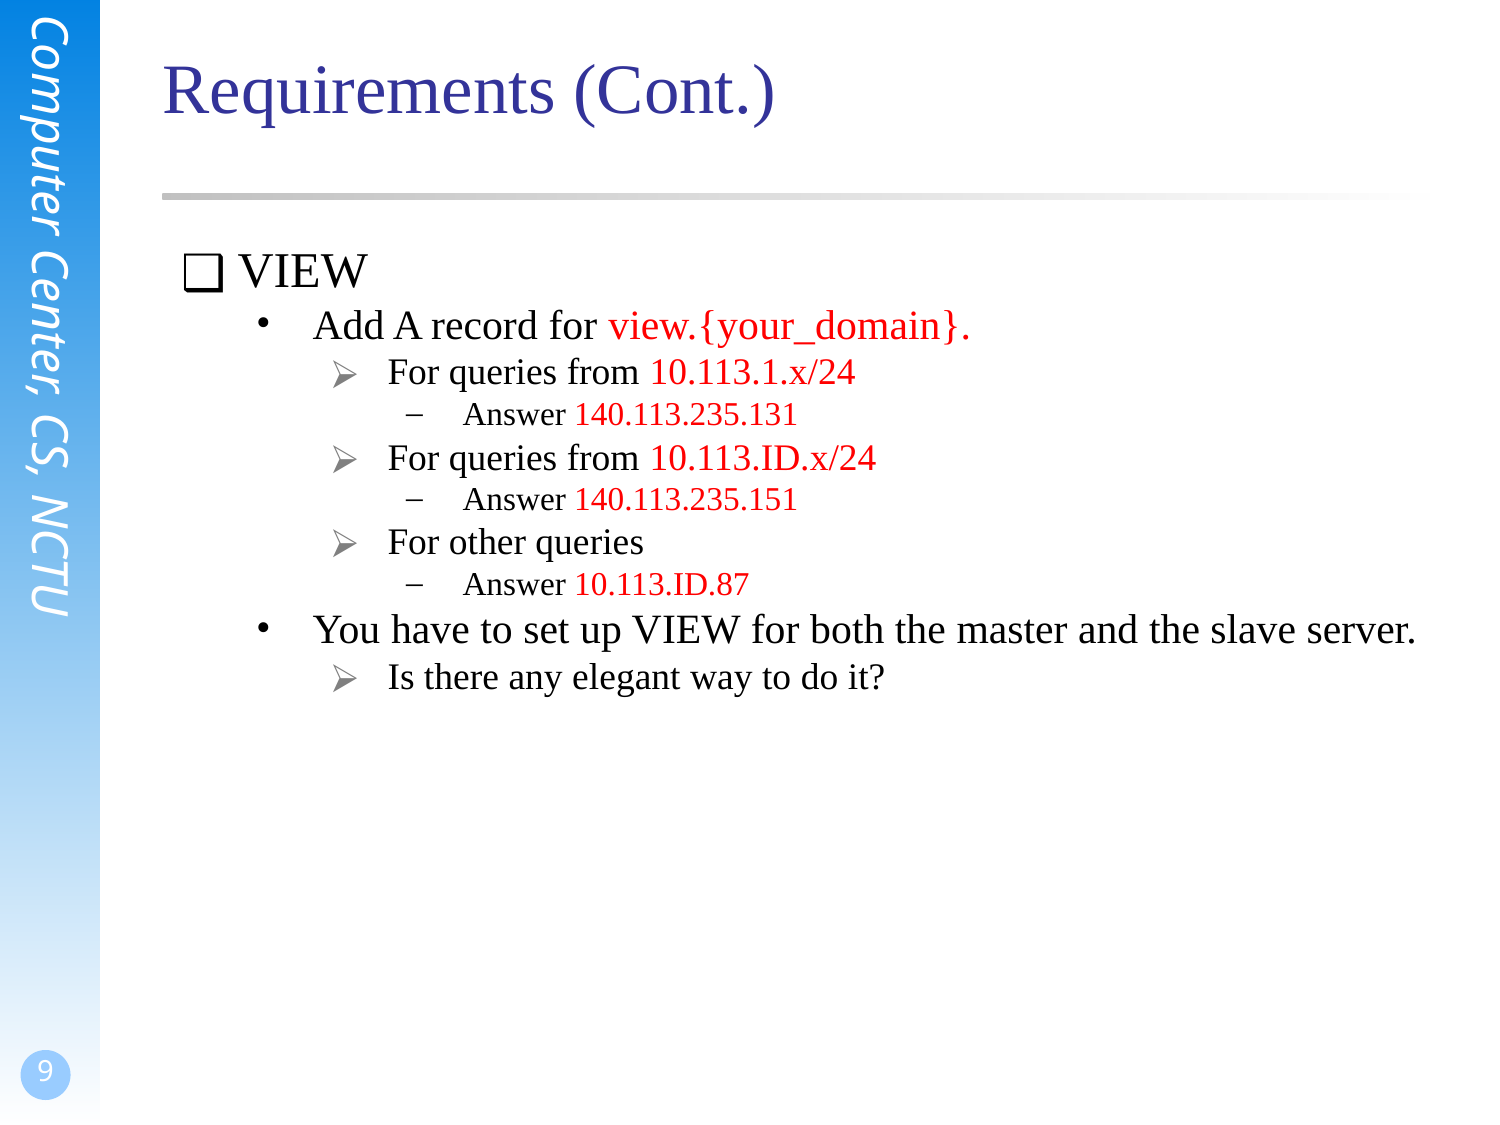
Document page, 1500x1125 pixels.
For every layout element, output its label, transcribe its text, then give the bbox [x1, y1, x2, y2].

list VIEW Add A record for view.{your_domain}. For queries from 10.113.1.x/24 Answer 140.113.235.131 For queries from 10.113.ID.x/24 Answer 140.113.235.151 For other queries Answer 10.113.ID.87 You have to set up VIEW for both the master and the slave server. Is there any elegant way to do it? [162, 237, 1438, 1000]
title Requirements (Cont.) [162, 42, 1438, 231]
